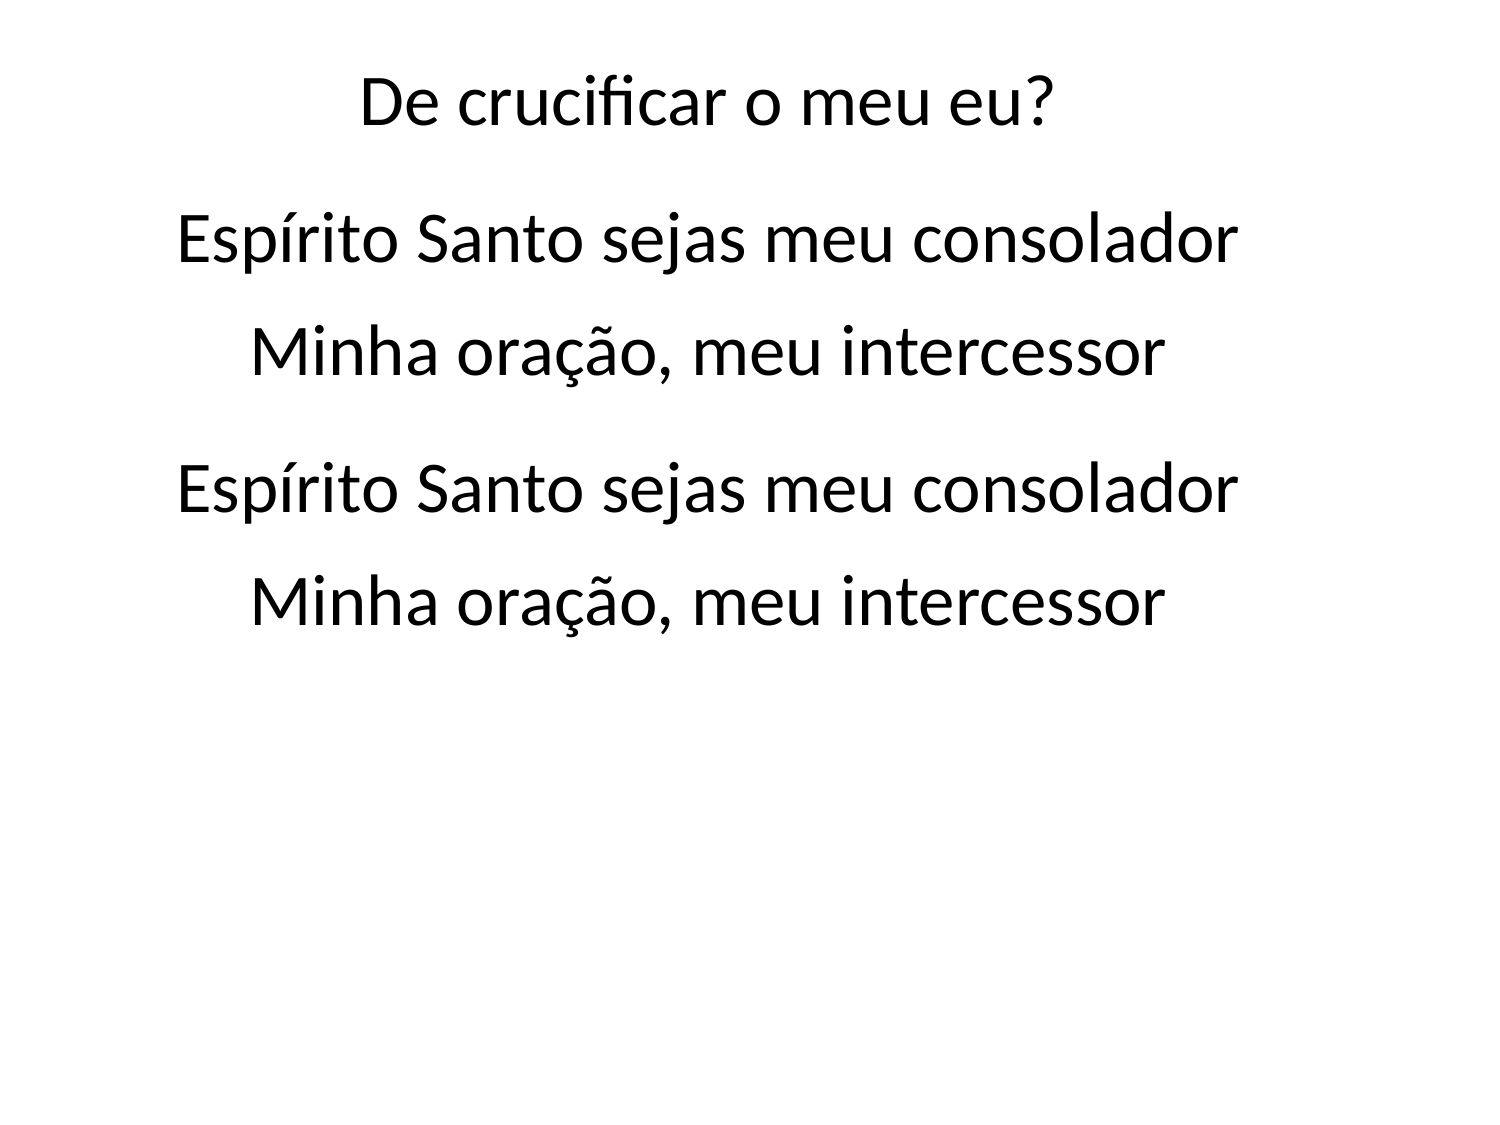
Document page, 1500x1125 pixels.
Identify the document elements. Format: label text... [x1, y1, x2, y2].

text_box De crucificar o meu eu? Espírito Santo sejas meu consolador Minha oração, meu intercessor Espírito Santo sejas meu consolador Minha oração, meu intercessor [161, 0, 1256, 698]
